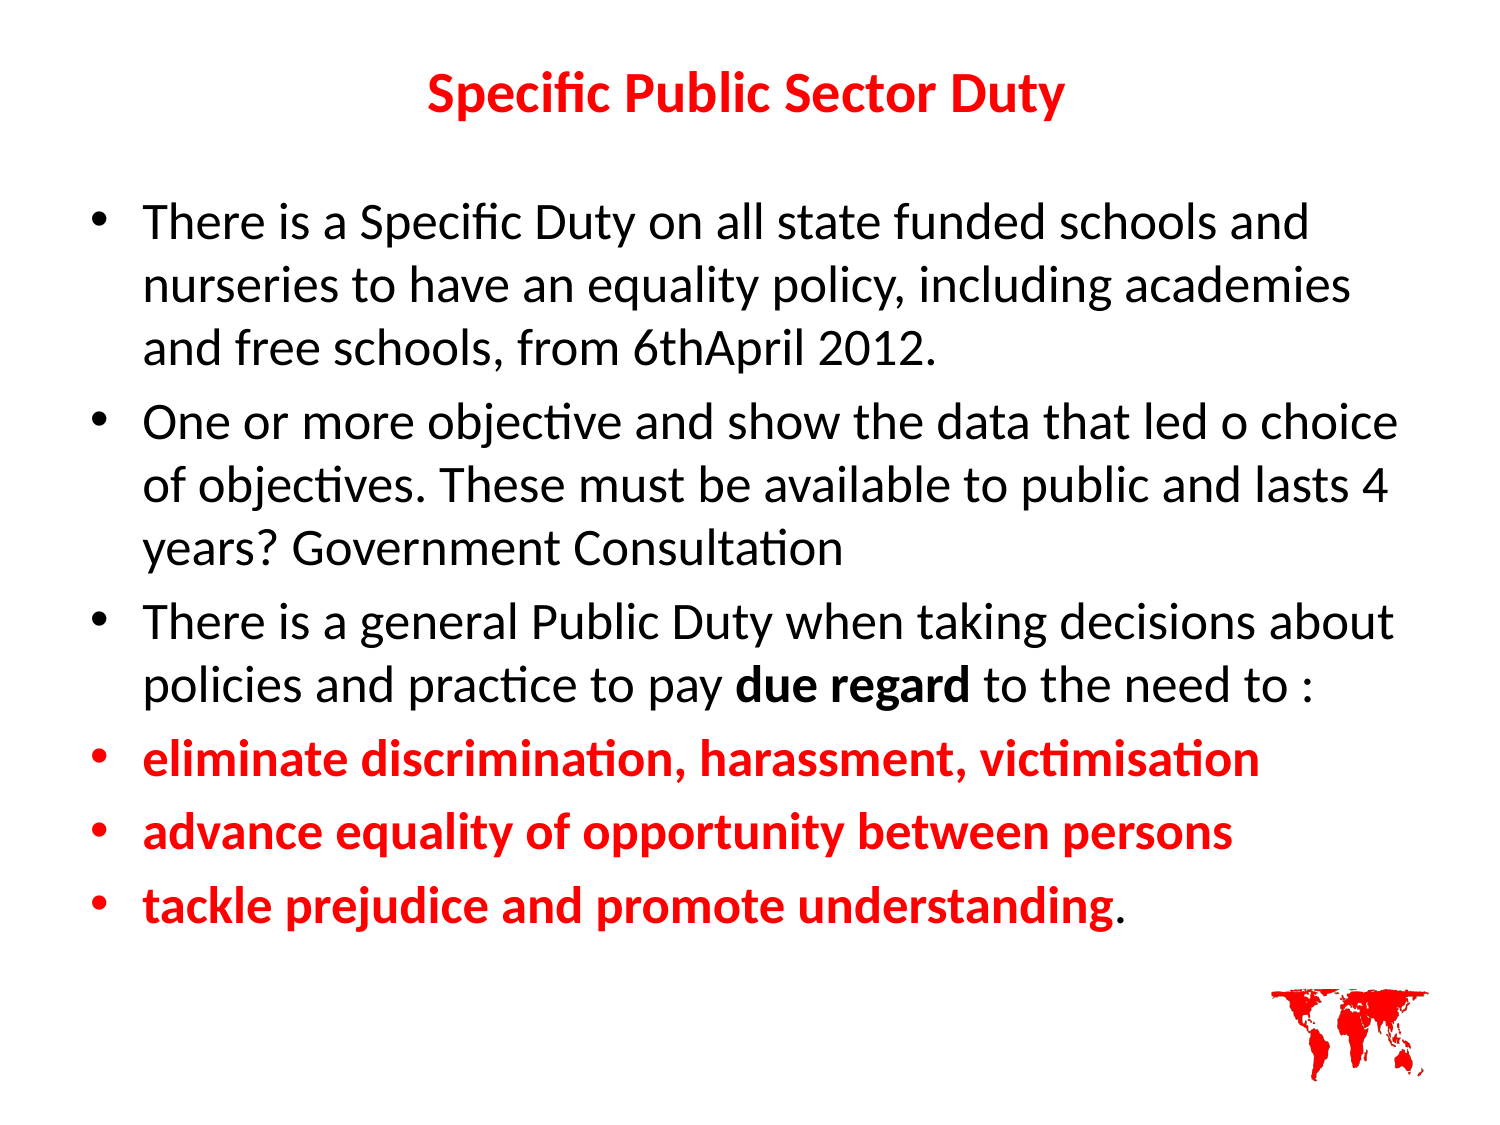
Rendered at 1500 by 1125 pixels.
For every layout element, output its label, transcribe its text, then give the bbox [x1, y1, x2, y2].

title Specific Public Sector Duty [17, 45, 1477, 133]
picture [1269, 987, 1430, 1082]
list There is a Specific Duty on all state funded schools and nurseries to have an equality policy, including academies and free schools, from 6thApril 2012. One or more objective and show the data that led o choice of objectives. These must be available to public and lasts 4 years? Government Consultation There is a general Public Duty when taking decisions about policies and practice to pay due regard to the need to : eliminate discrimination, harassment, victimisation advance equality of opportunity between persons tackle prejudice and promote understanding. [75, 179, 1425, 1005]
